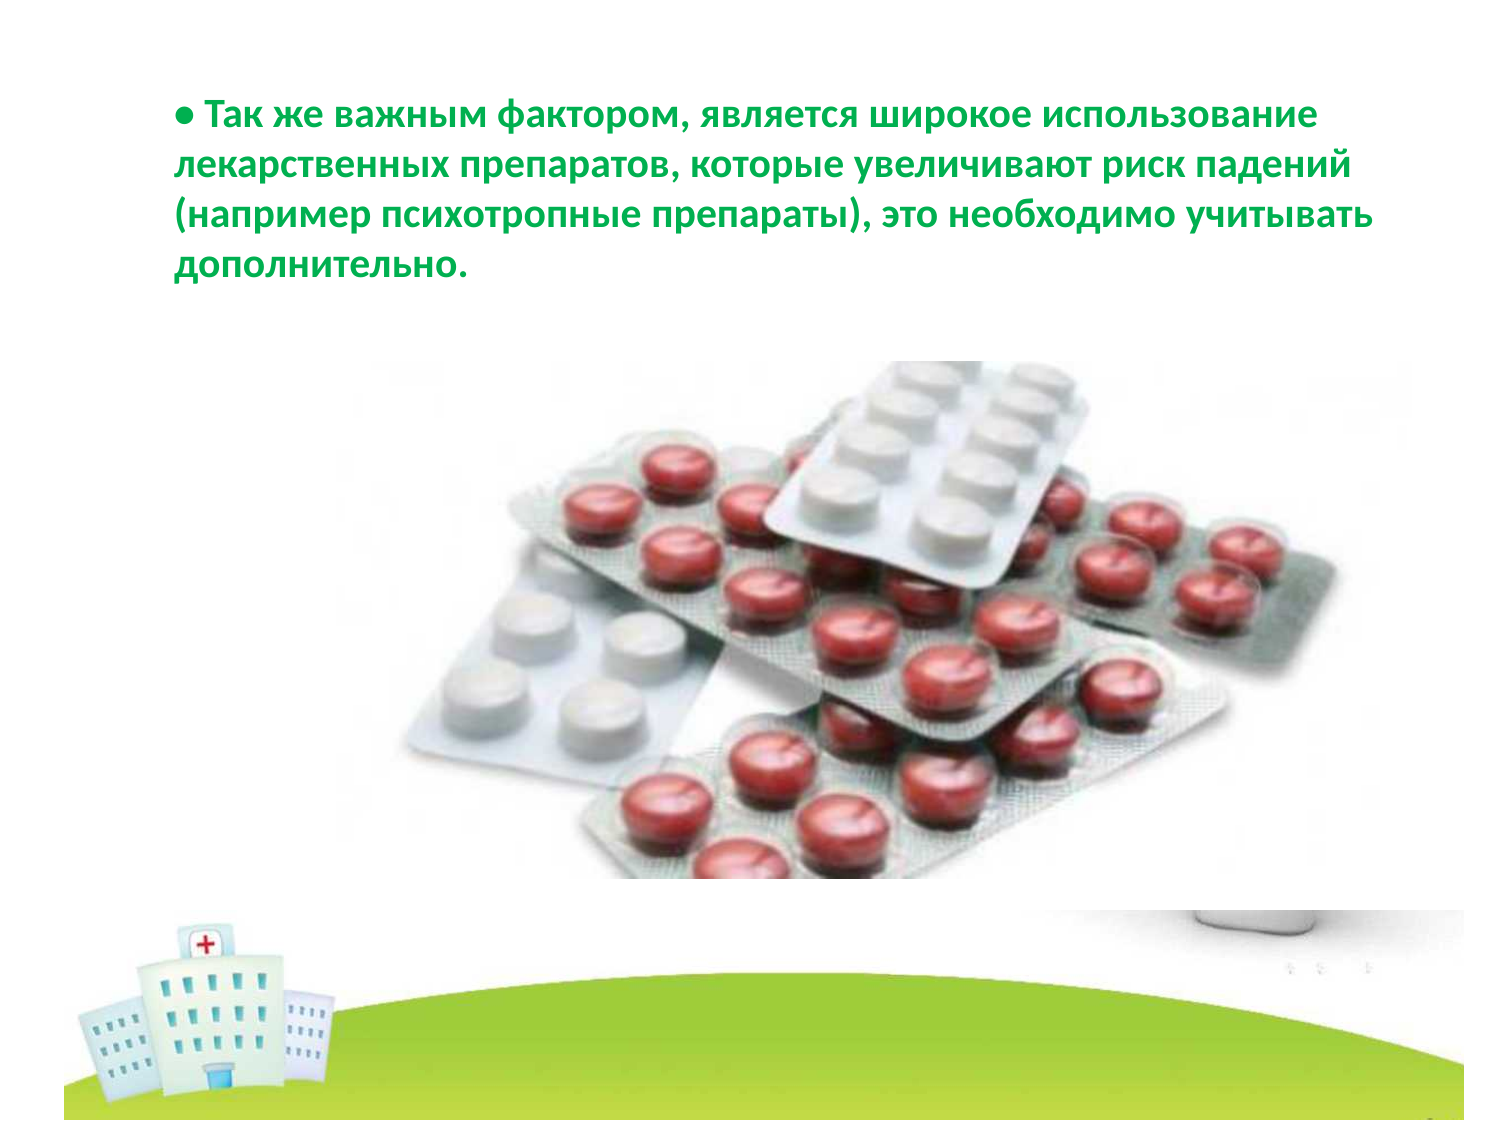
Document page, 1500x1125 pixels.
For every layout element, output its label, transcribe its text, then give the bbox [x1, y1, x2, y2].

text_box • Так же важным фактором, является широкое использование лекарственных препаратов, которые увеличивают риск падений (например психотропные препараты), это необходимо учитывать дополнительно. [159, 78, 1412, 293]
picture [64, 910, 1464, 1120]
picture [336, 361, 1412, 879]
